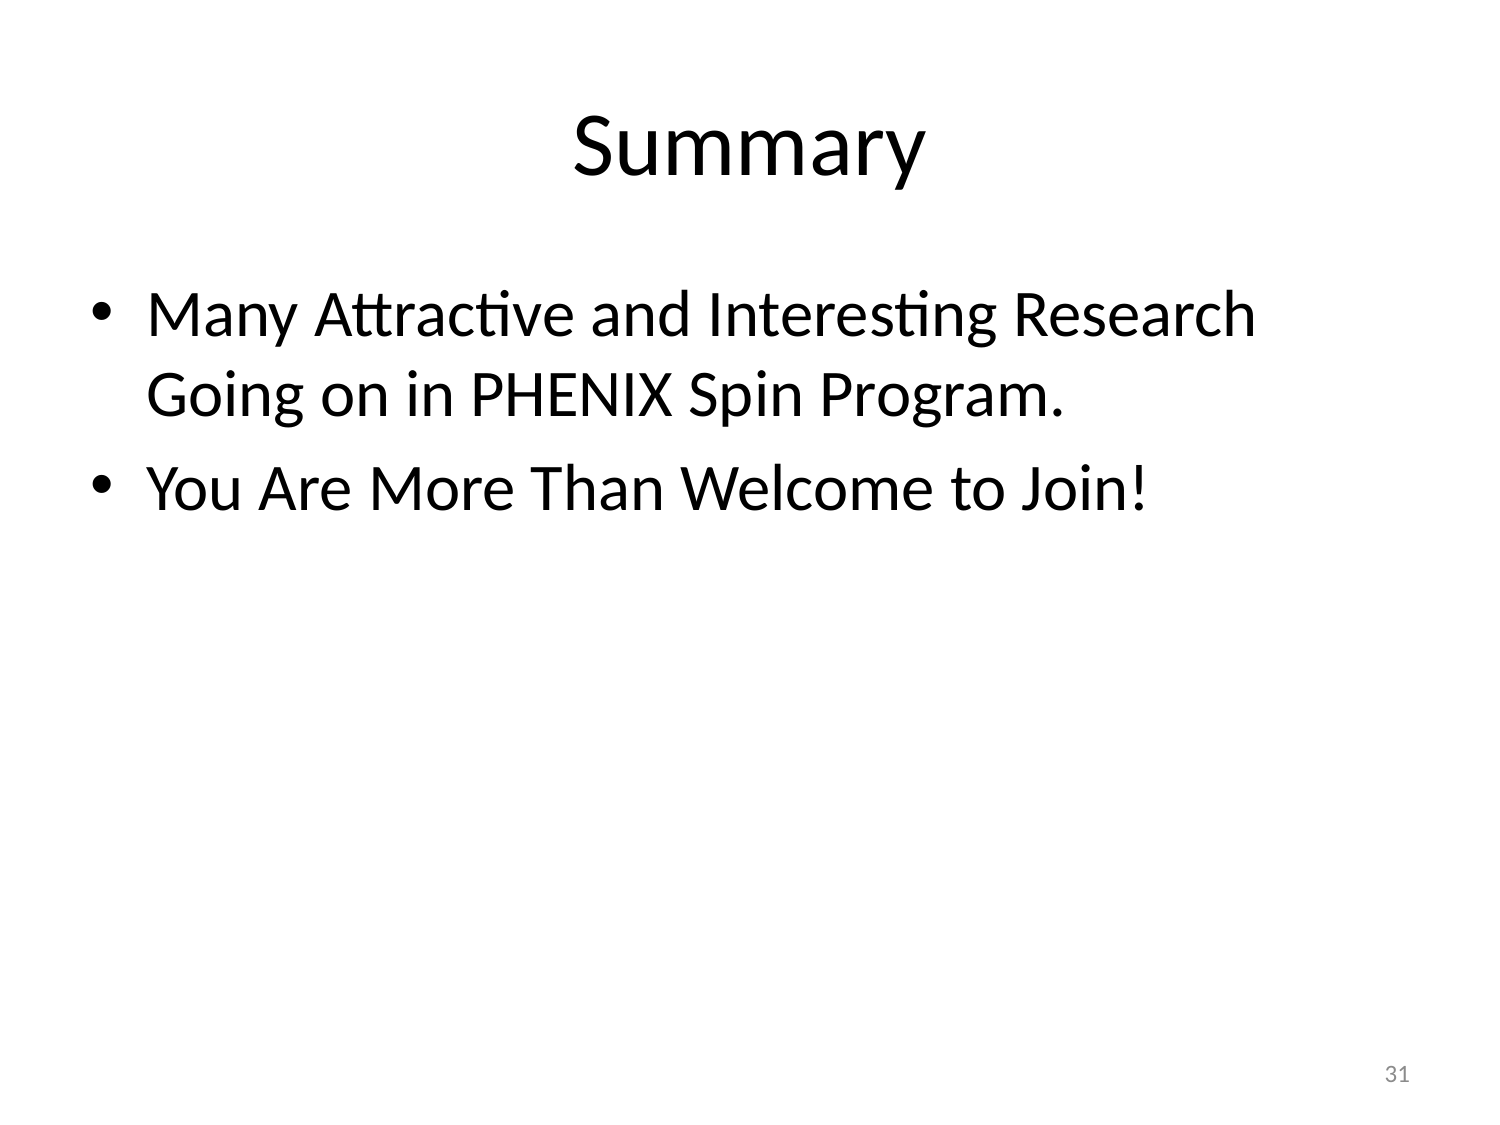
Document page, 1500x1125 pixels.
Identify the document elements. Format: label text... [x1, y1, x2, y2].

list Many Attractive and Interesting Research Going on in PHENIX Spin Program. You Are More Than Welcome to Join! [75, 262, 1425, 1005]
title Summary [75, 45, 1425, 233]
slide_number 31 [1074, 1042, 1425, 1103]
